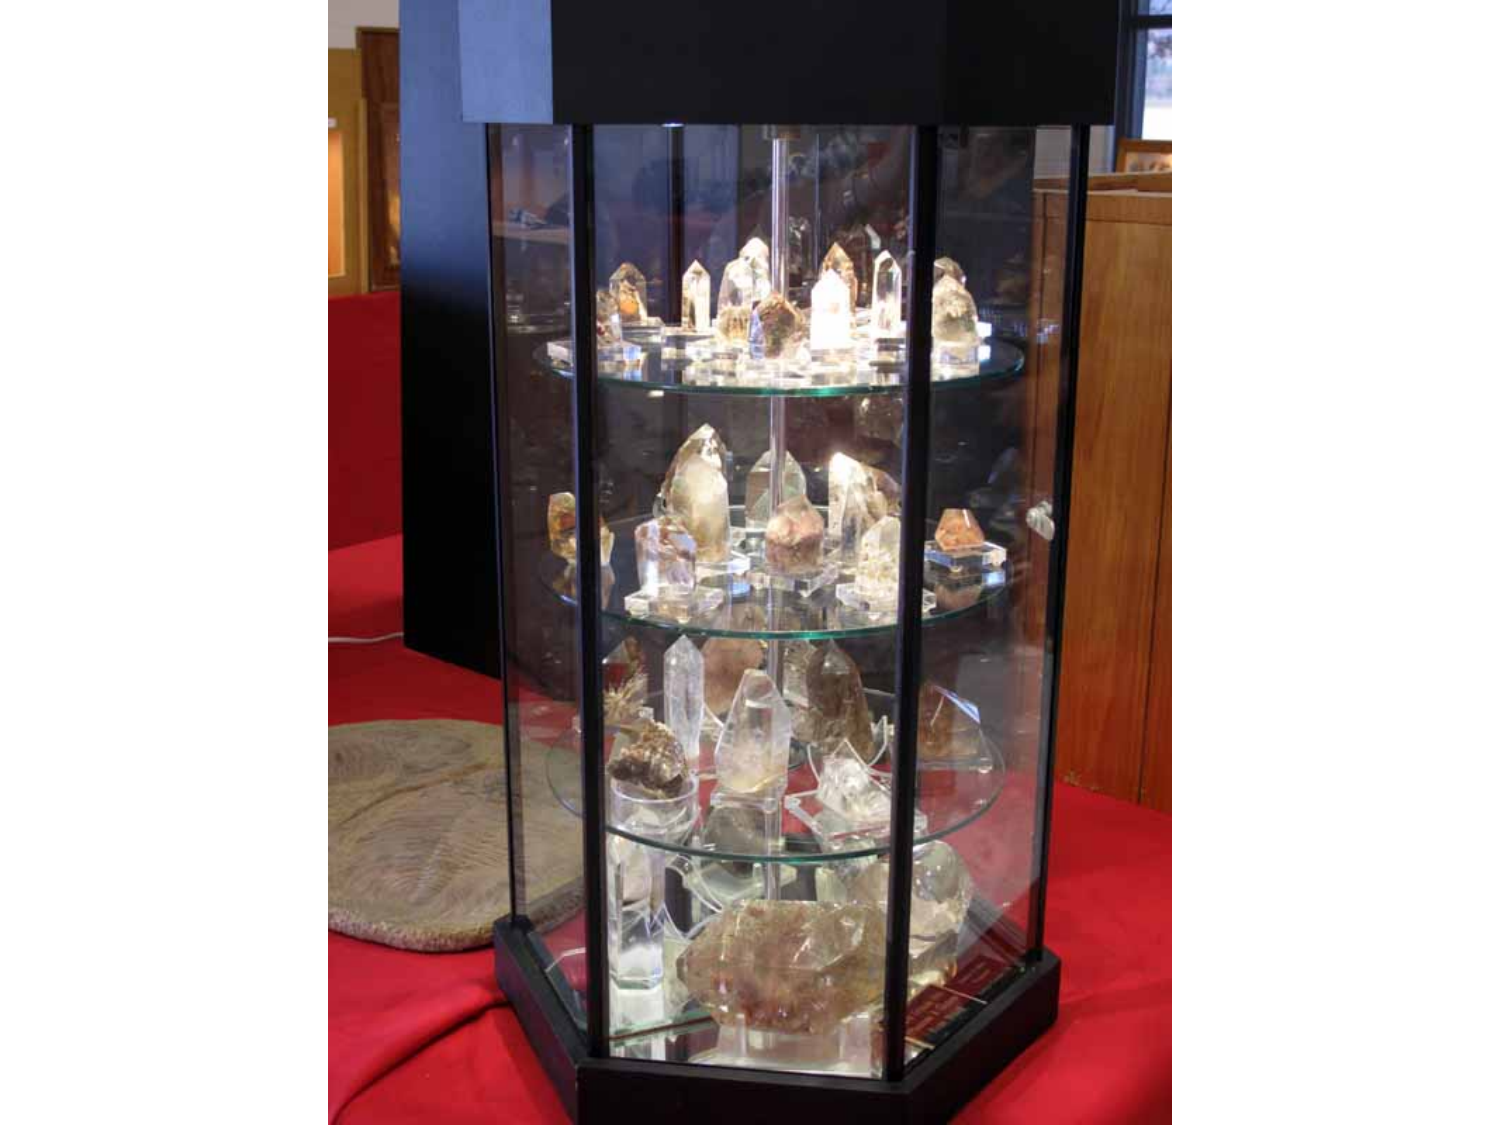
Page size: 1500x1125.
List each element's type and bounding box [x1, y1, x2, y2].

picture [327, 0, 1173, 1125]
